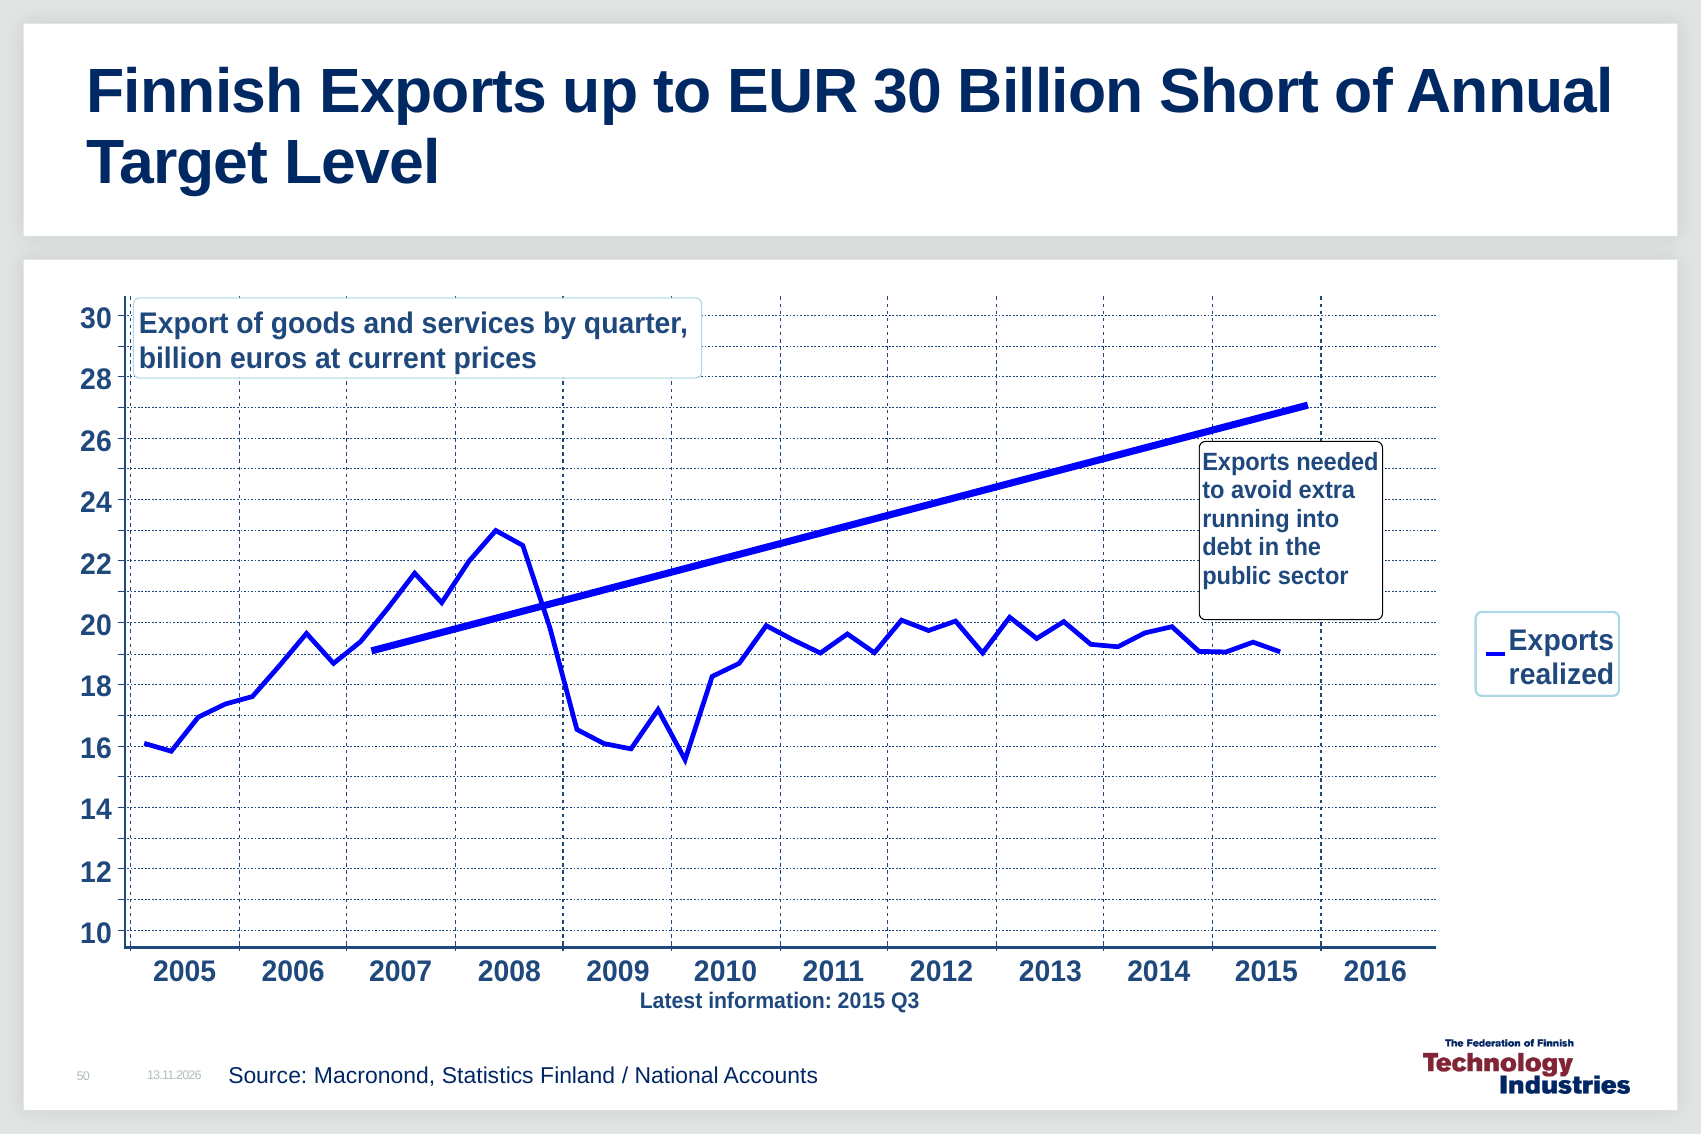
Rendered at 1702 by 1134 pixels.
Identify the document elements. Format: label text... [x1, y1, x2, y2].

picture [1423, 1039, 1630, 1094]
slide_number 50 [70, 1063, 141, 1087]
title Finnish Exports up to EUR 30 Billion Short of Annual Target Level [70, 47, 1631, 213]
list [70, 286, 1630, 1028]
text_box Source: Macronond, Statistics Finland / National Accounts [212, 1052, 1023, 1097]
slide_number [141, 1063, 355, 1087]
